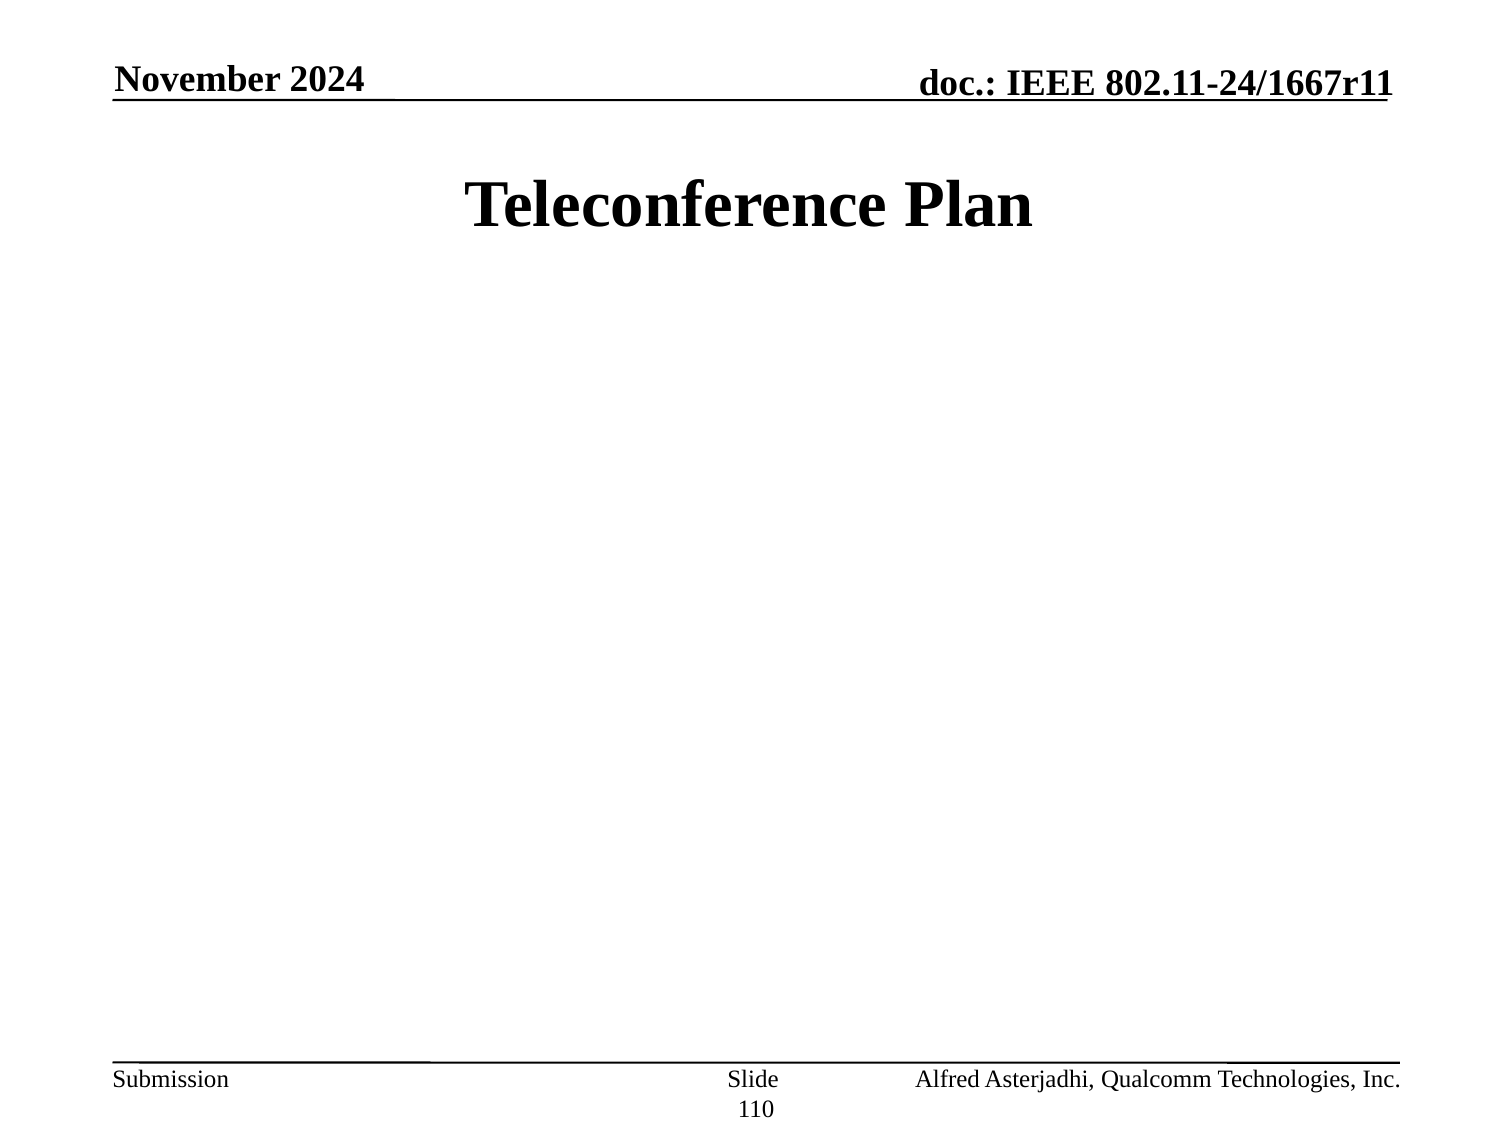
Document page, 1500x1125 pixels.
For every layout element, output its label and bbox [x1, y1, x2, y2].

slide_number [114, 54, 423, 100]
slide_number [712, 1061, 800, 1123]
title [112, 112, 1388, 288]
footer [878, 1061, 1402, 1093]
